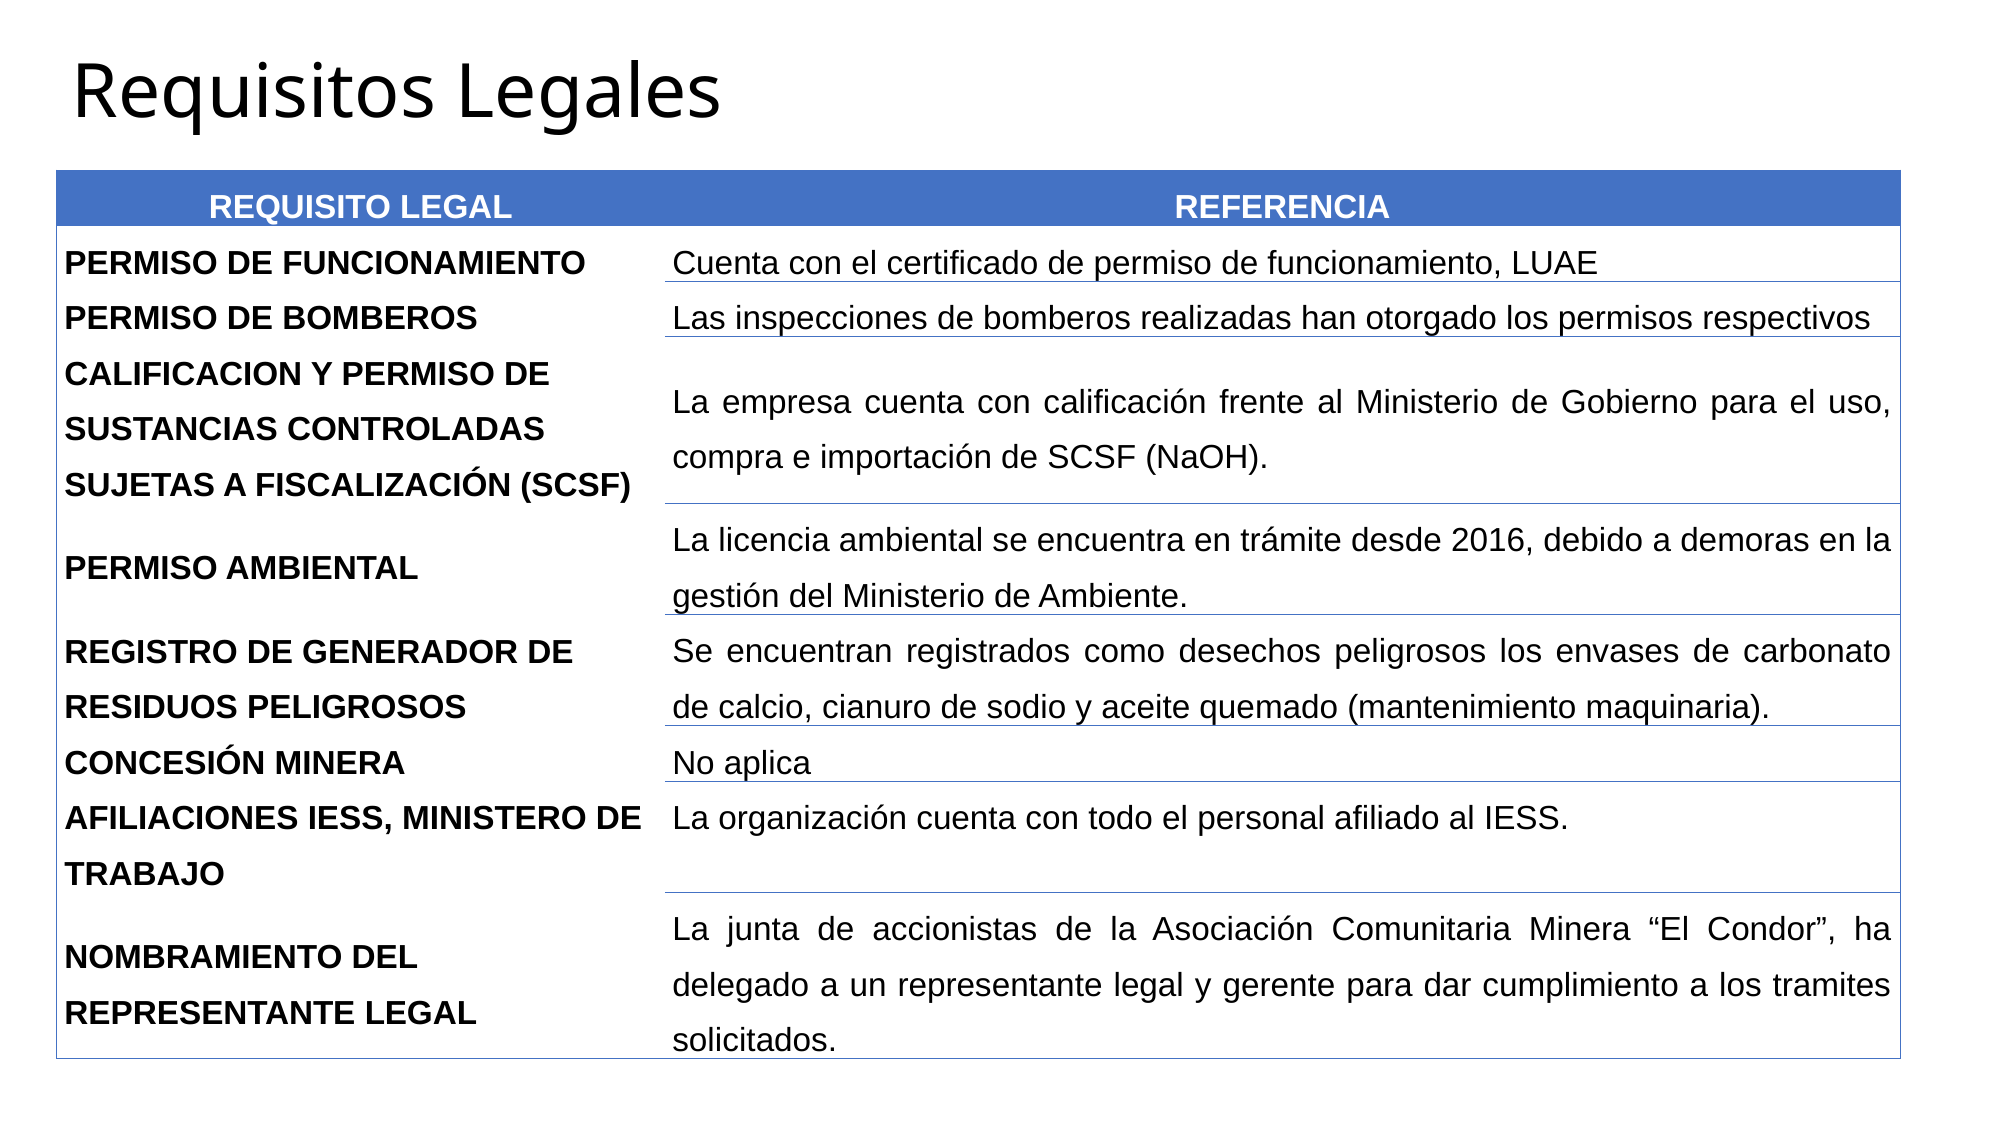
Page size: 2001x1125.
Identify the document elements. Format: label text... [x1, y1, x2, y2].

table_header REFERENCIA [665, 171, 1900, 225]
table_cell La organización cuenta con todo el personal afiliado al IESS. [665, 782, 1900, 892]
table_cell AFILIACIONES IESS, MINISTERO DE TRABAJO [57, 781, 665, 892]
table_cell NOMBRAMIENTO DEL REPRESENTANTE LEGAL [57, 892, 665, 1058]
table_cell CONCESIÓN MINERA [57, 726, 665, 781]
table_header REQUISITO LEGAL [57, 171, 665, 226]
table_cell CALIFICACION Y PERMISO DE SUSTANCIAS CONTROLADAS SUJETAS A FISCALIZACIÓN (SCSF) [57, 337, 665, 503]
table_cell PERMISO DE BOMBEROS [57, 281, 665, 337]
table_cell PERMISO DE FUNCIONAMIENTO [57, 226, 665, 281]
table_cell Las inspecciones de bomberos realizadas han otorgado los permisos respectivos [665, 282, 1900, 336]
table_cell La empresa cuenta con calificación frente al Ministerio de Gobierno para el uso, compra e importación de SCSF (NaOH). [665, 337, 1900, 503]
table_cell PERMISO AMBIENTAL [57, 503, 665, 615]
table_cell Se encuentran registrados como desechos peligrosos los envases de carbonato de calcio, cianuro de sodio y aceite quemado (mantenimiento maquinaria). [665, 615, 1900, 725]
title Requisitos Legales [56, 33, 1782, 142]
table_cell La junta de accionistas de la Asociación Comunitaria Minera “El Condor”, ha delegado a un representante legal y gerente para dar cumplimiento a los tramites solicitados. [665, 893, 1900, 1058]
table_cell La licencia ambiental se encuentra en trámite desde 2016, debido a demoras en la gestión del Ministerio de Ambiente. [665, 504, 1900, 614]
table_cell REGISTRO DE GENERADOR DE RESIDUOS PELIGROSOS [57, 615, 665, 726]
table_cell Cuenta con el certificado de permiso de funcionamiento, LUAE [665, 226, 1900, 281]
table_cell No aplica [665, 726, 1900, 781]
